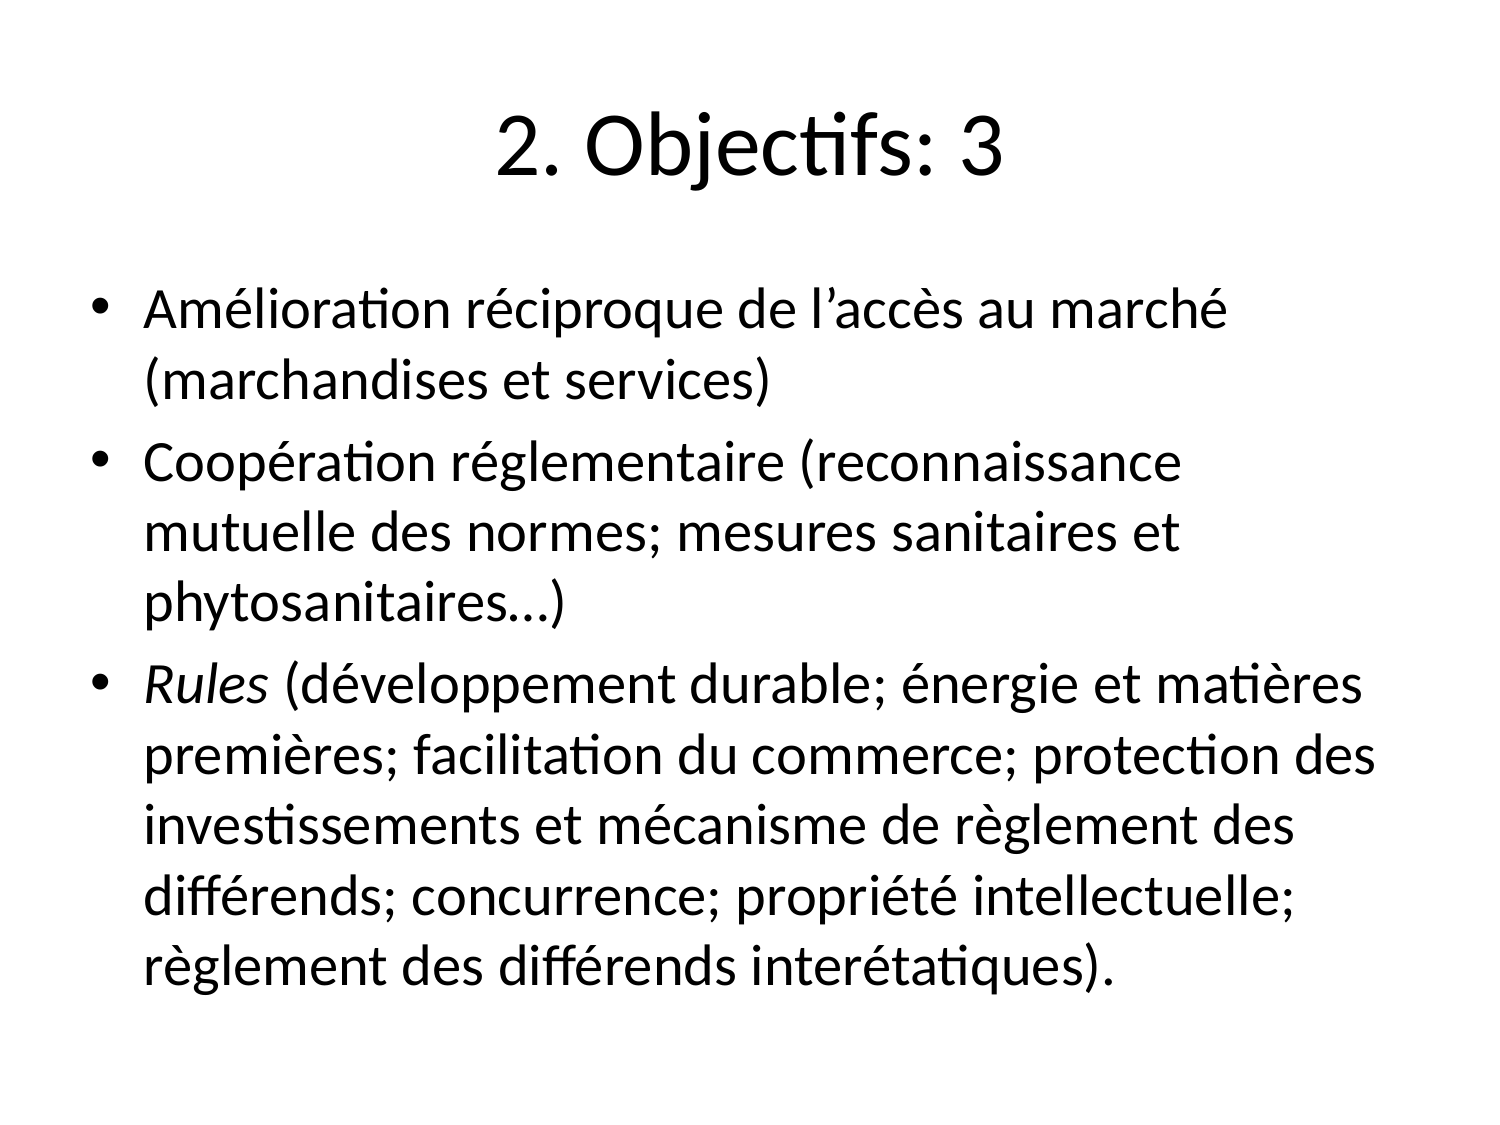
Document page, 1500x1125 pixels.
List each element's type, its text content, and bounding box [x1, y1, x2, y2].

list Amélioration réciproque de l’accès au marché (marchandises et services) Coopération réglementaire (reconnaissance mutuelle des normes; mesures sanitaires et phytosanitaires…) Rules (développement durable; énergie et matières premières; facilitation du commerce; protection des investissements et mécanisme de règlement des différends; concurrence; propriété intellectuelle; règlement des différends interétatiques). [75, 262, 1425, 1005]
title 2. Objectifs: 3 [75, 45, 1425, 233]
